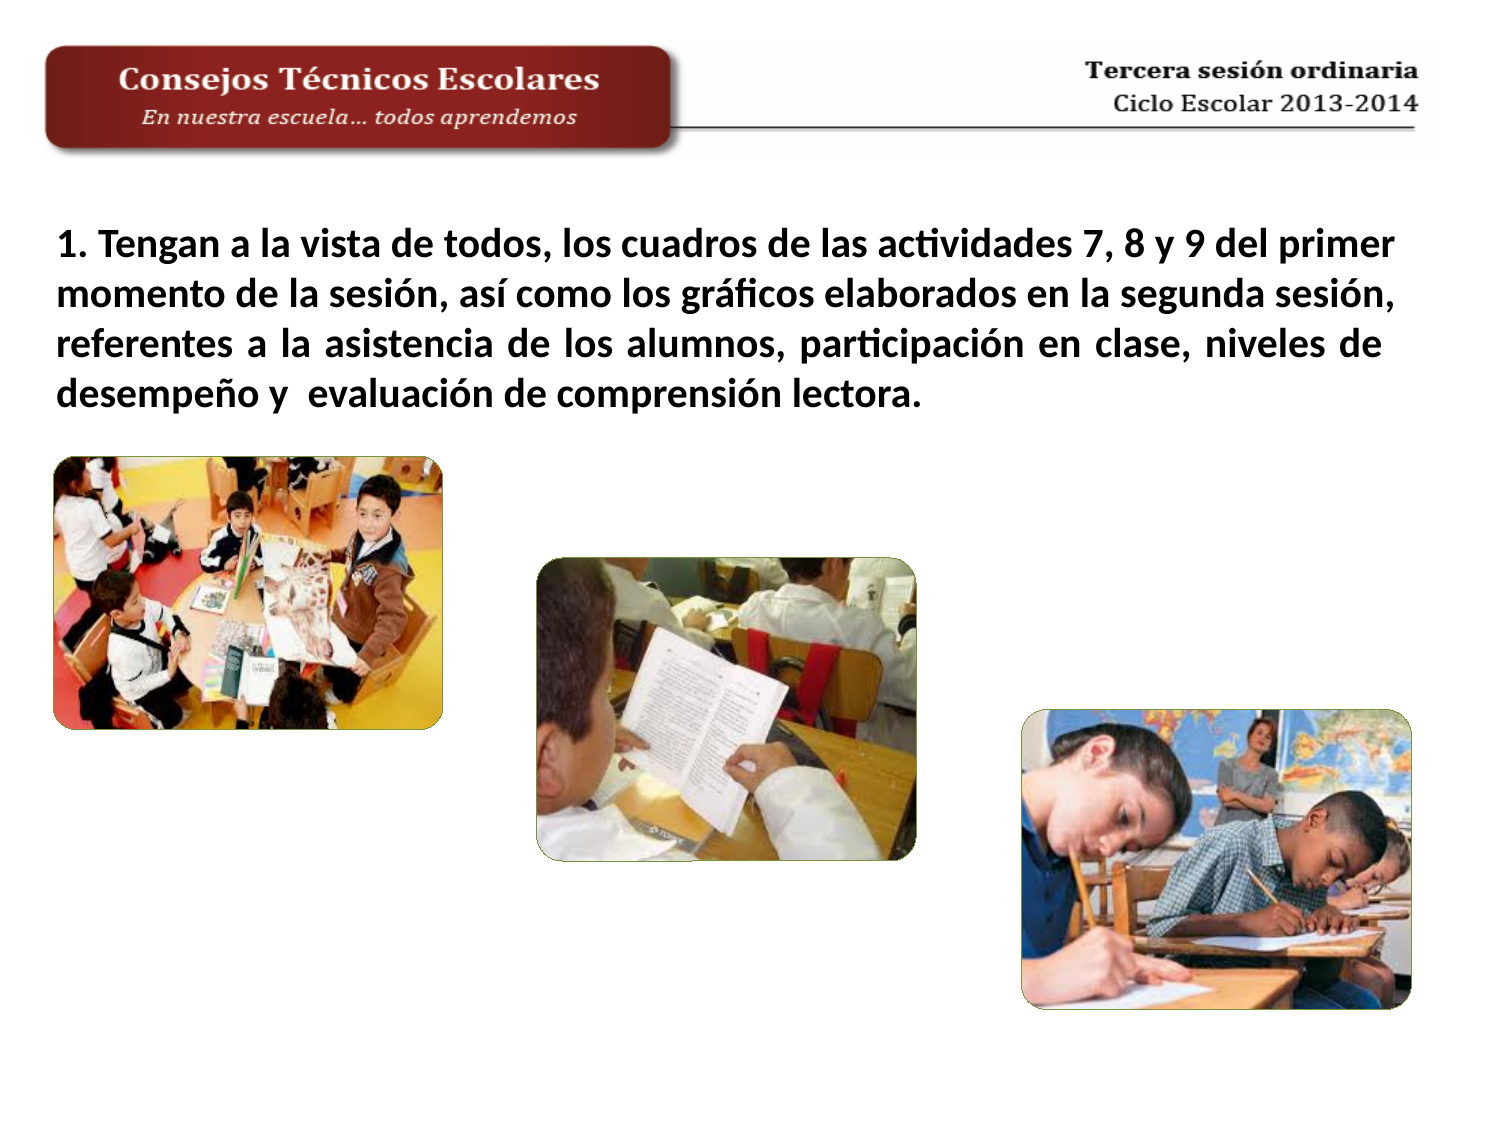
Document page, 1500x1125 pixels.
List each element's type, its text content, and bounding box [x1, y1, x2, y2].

picture [41, 42, 1436, 162]
text_box 1. Tengan a la vista de todos, los cuadros de las actividades 7, 8 y 9 del primer momento de la sesión, así como los gráficos elaborados en la segunda sesión, referentes a la asistencia de los alumnos, participación en clase, niveles de desempeño y evaluación de comprensión lectora. [41, 208, 1412, 423]
picture [536, 557, 917, 862]
picture [52, 455, 444, 730]
picture [1020, 709, 1412, 1010]
